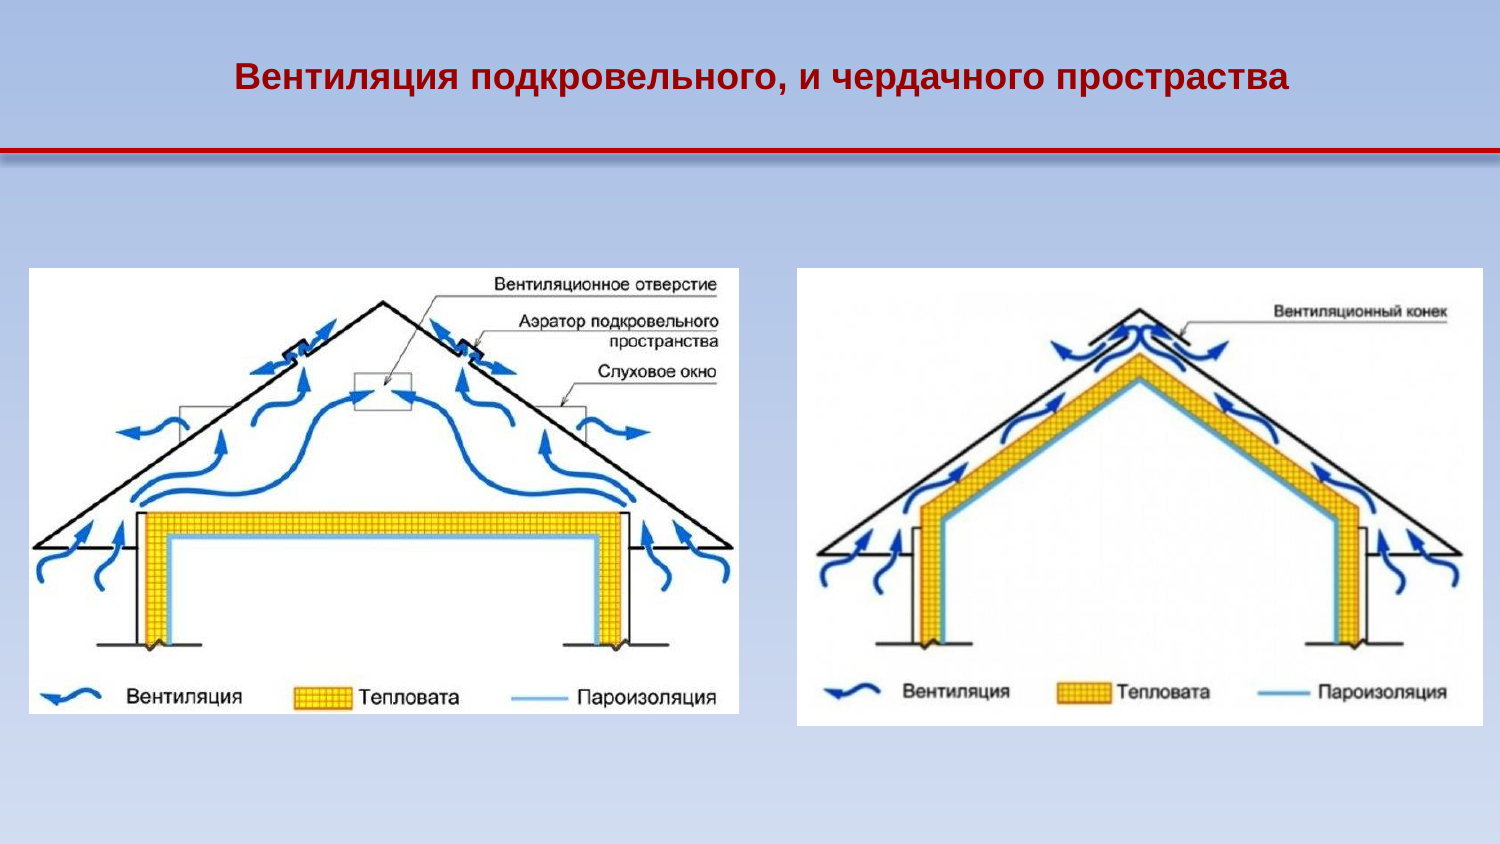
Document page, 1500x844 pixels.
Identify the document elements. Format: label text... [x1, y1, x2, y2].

text_box Вентиляция подкровельного, и чердачного простраства [123, 0, 1400, 149]
picture [29, 267, 739, 715]
picture [796, 267, 1483, 726]
